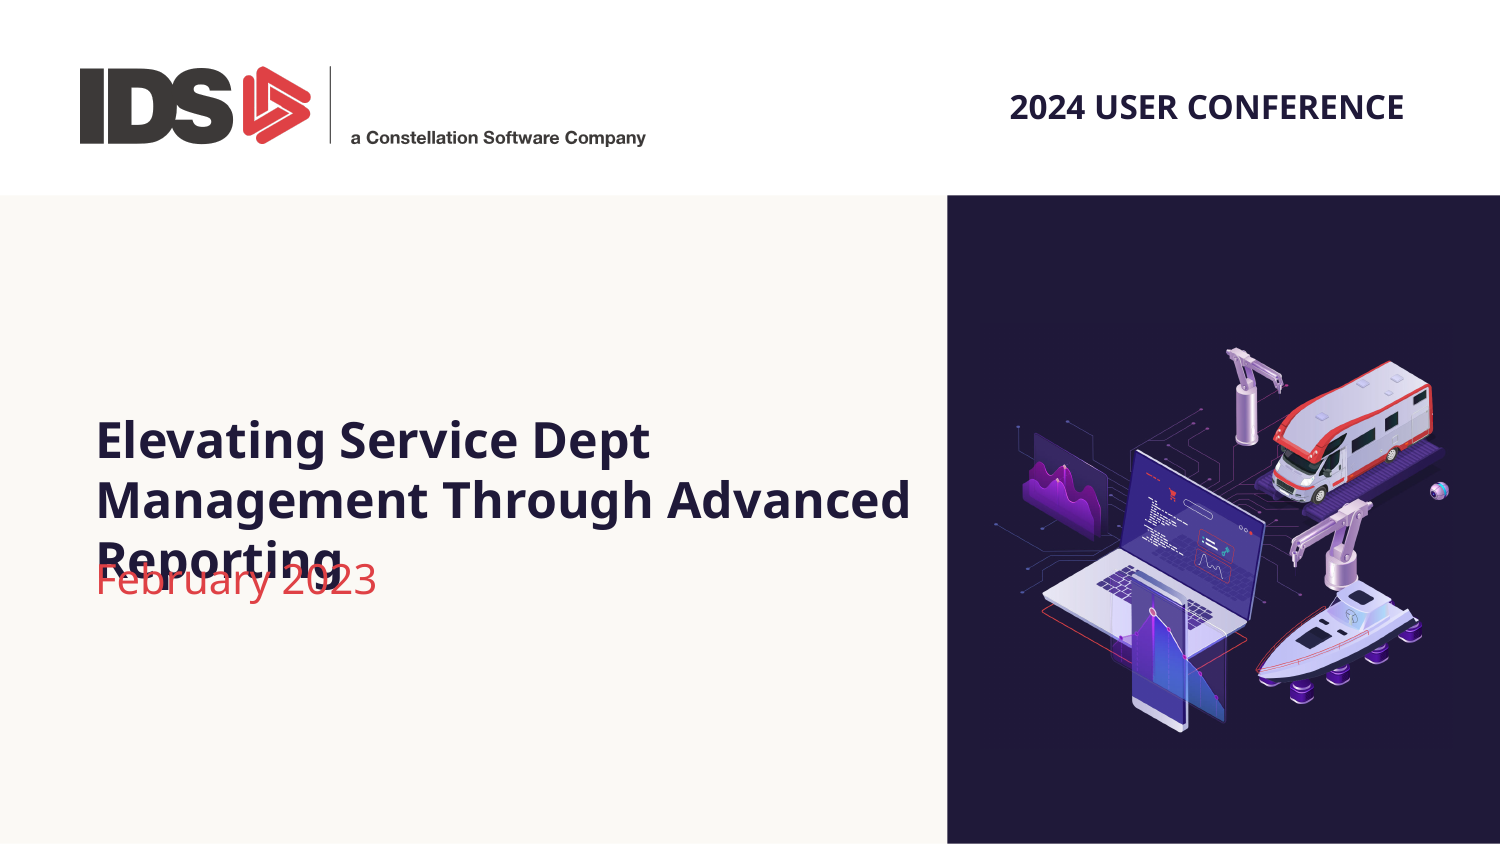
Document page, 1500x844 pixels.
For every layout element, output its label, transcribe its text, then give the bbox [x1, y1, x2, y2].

picture [80, 66, 646, 147]
picture [980, 323, 1453, 749]
list Elevating Service Dept Management Through Advanced Reporting [80, 393, 945, 538]
list February 2023 [80, 538, 828, 661]
